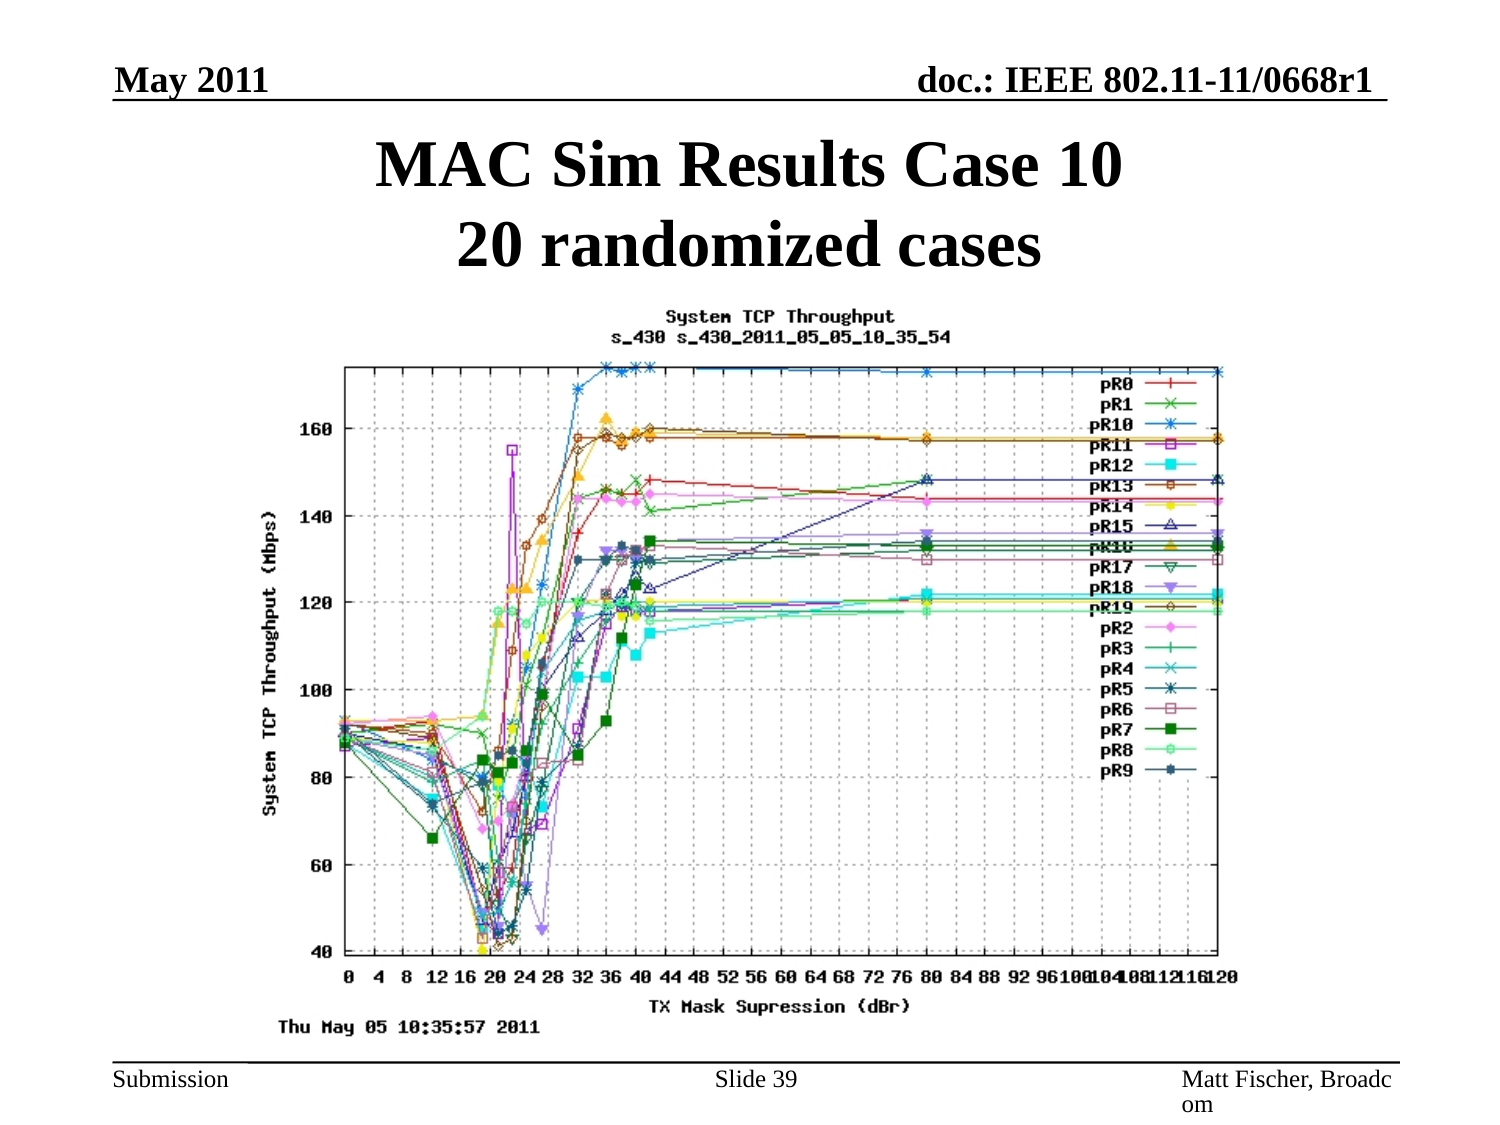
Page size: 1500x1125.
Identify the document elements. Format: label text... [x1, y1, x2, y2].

title MAC Sim Results Case 10 20 randomized cases [112, 112, 1388, 288]
picture [249, 287, 1251, 1038]
footer Matt Fischer, Broadcom [1181, 1061, 1402, 1093]
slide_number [114, 54, 272, 101]
slide_number Slide 39 [712, 1061, 800, 1093]
